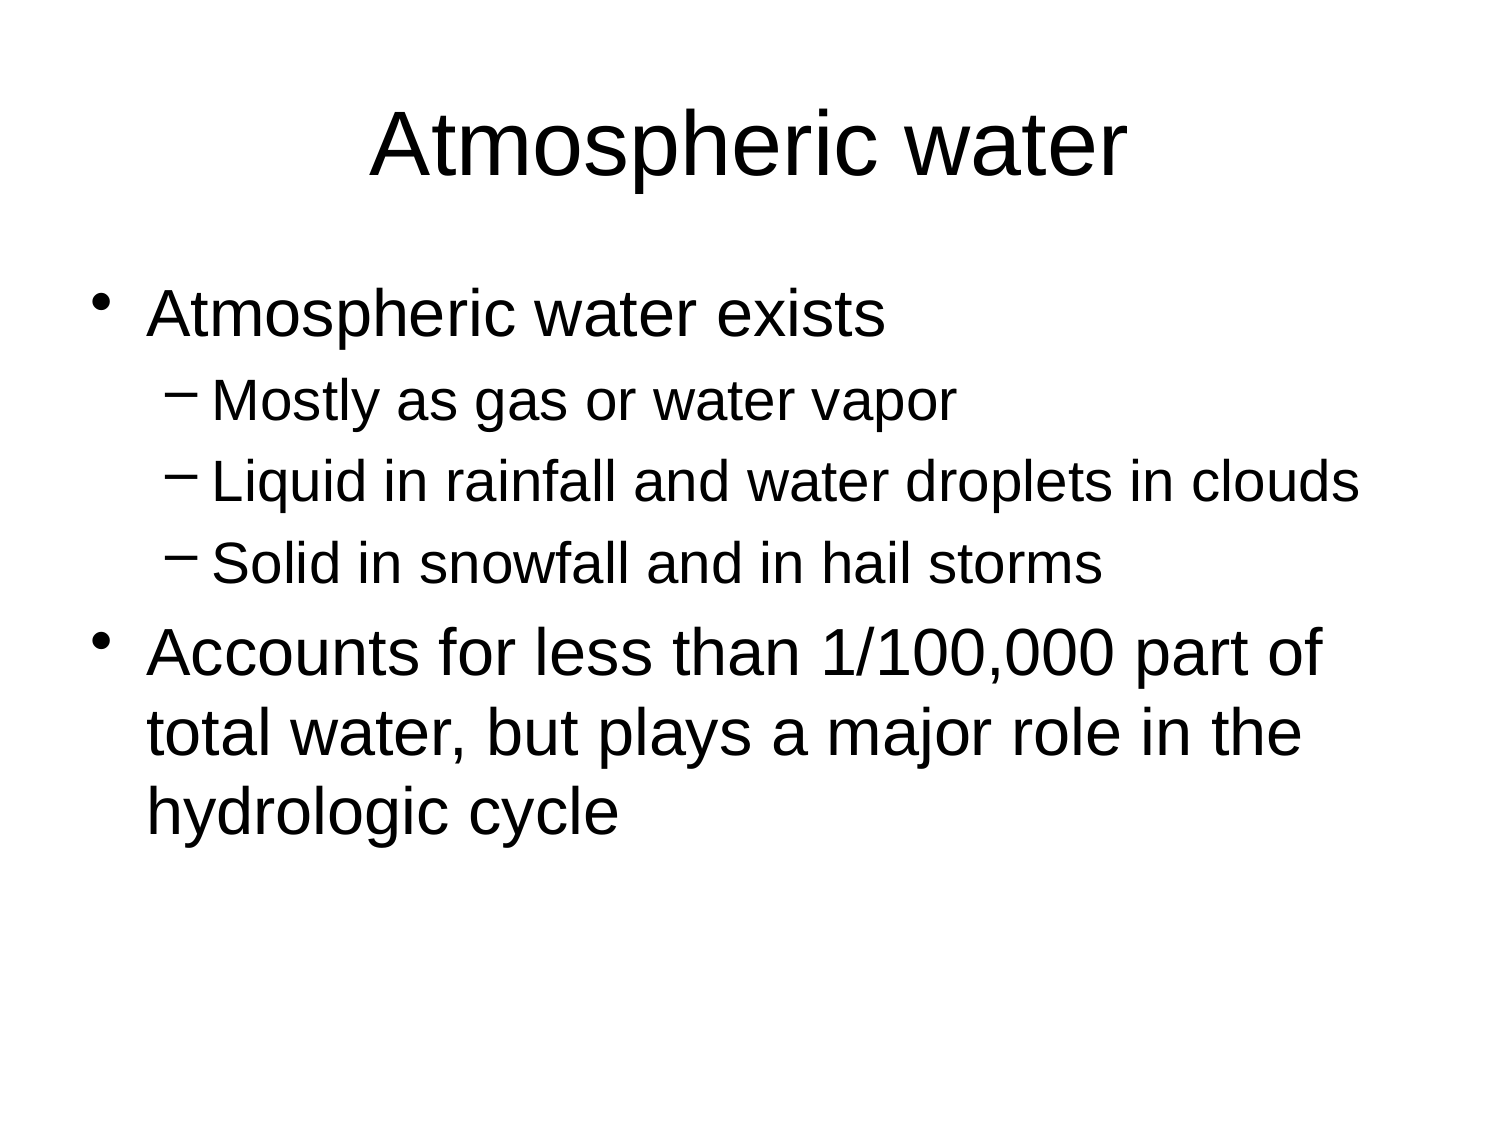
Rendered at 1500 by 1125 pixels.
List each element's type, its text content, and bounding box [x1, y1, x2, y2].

list Atmospheric water exists Mostly as gas or water vapor Liquid in rainfall and water droplets in clouds Solid in snowfall and in hail storms Accounts for less than 1/100,000 part of total water, but plays a major role in the hydrologic cycle [75, 262, 1425, 875]
title Atmospheric water [75, 45, 1425, 233]
